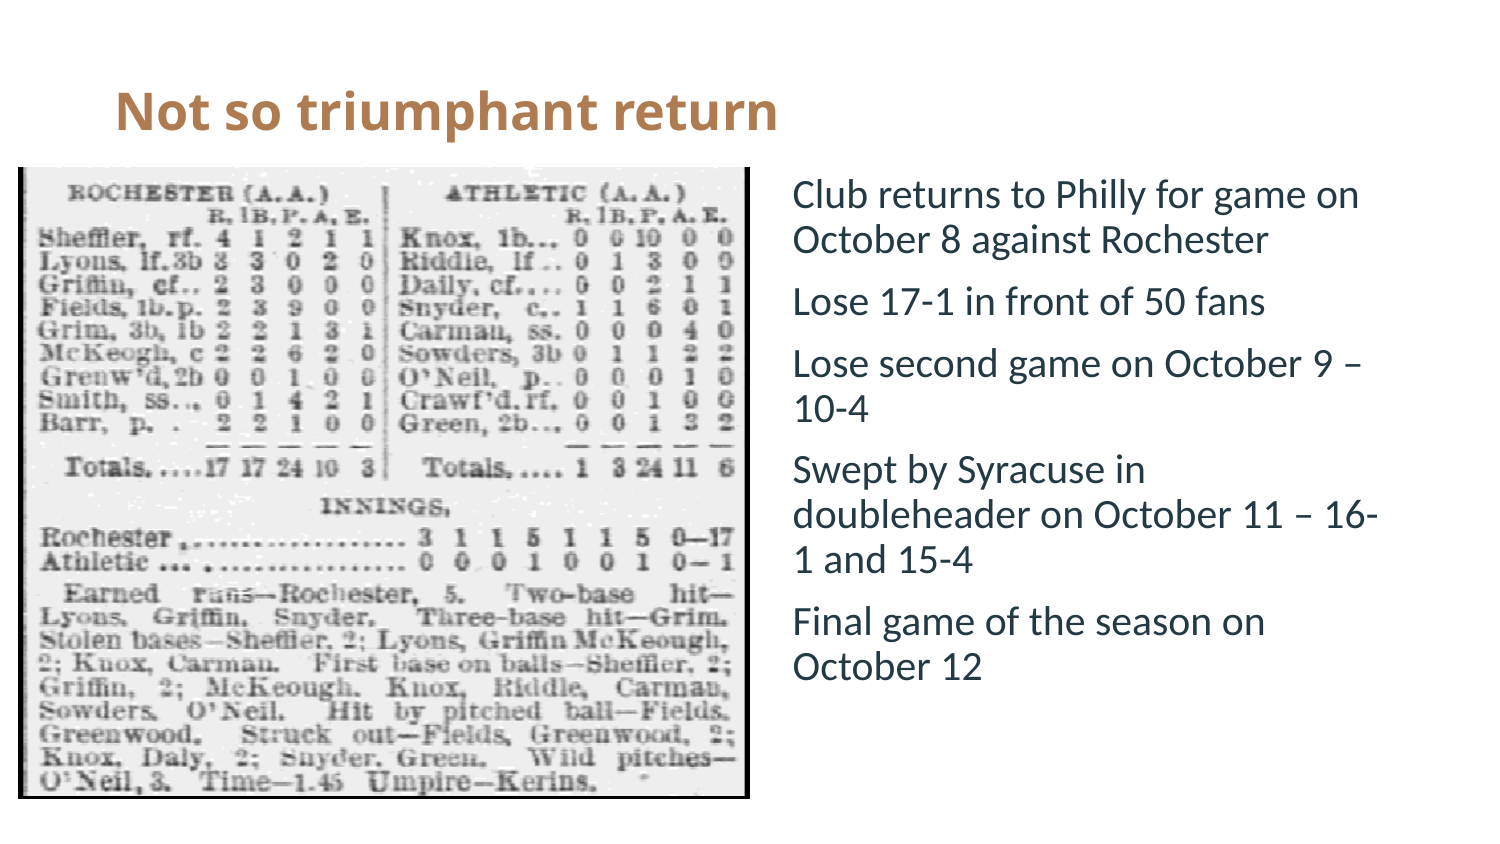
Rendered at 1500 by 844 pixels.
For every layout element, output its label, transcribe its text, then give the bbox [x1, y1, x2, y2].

list Club returns to Philly for game on October 8 against Rochester Lose 17-1 in front of 50 fans Lose second game on October 9 – 10-4 Swept by Syracuse in doubleheader on October 11 – 16-1 and 15-4 Final game of the season on October 12 [752, 167, 1397, 799]
title Not so triumphant return [103, 44, 1397, 168]
picture [18, 166, 751, 799]
